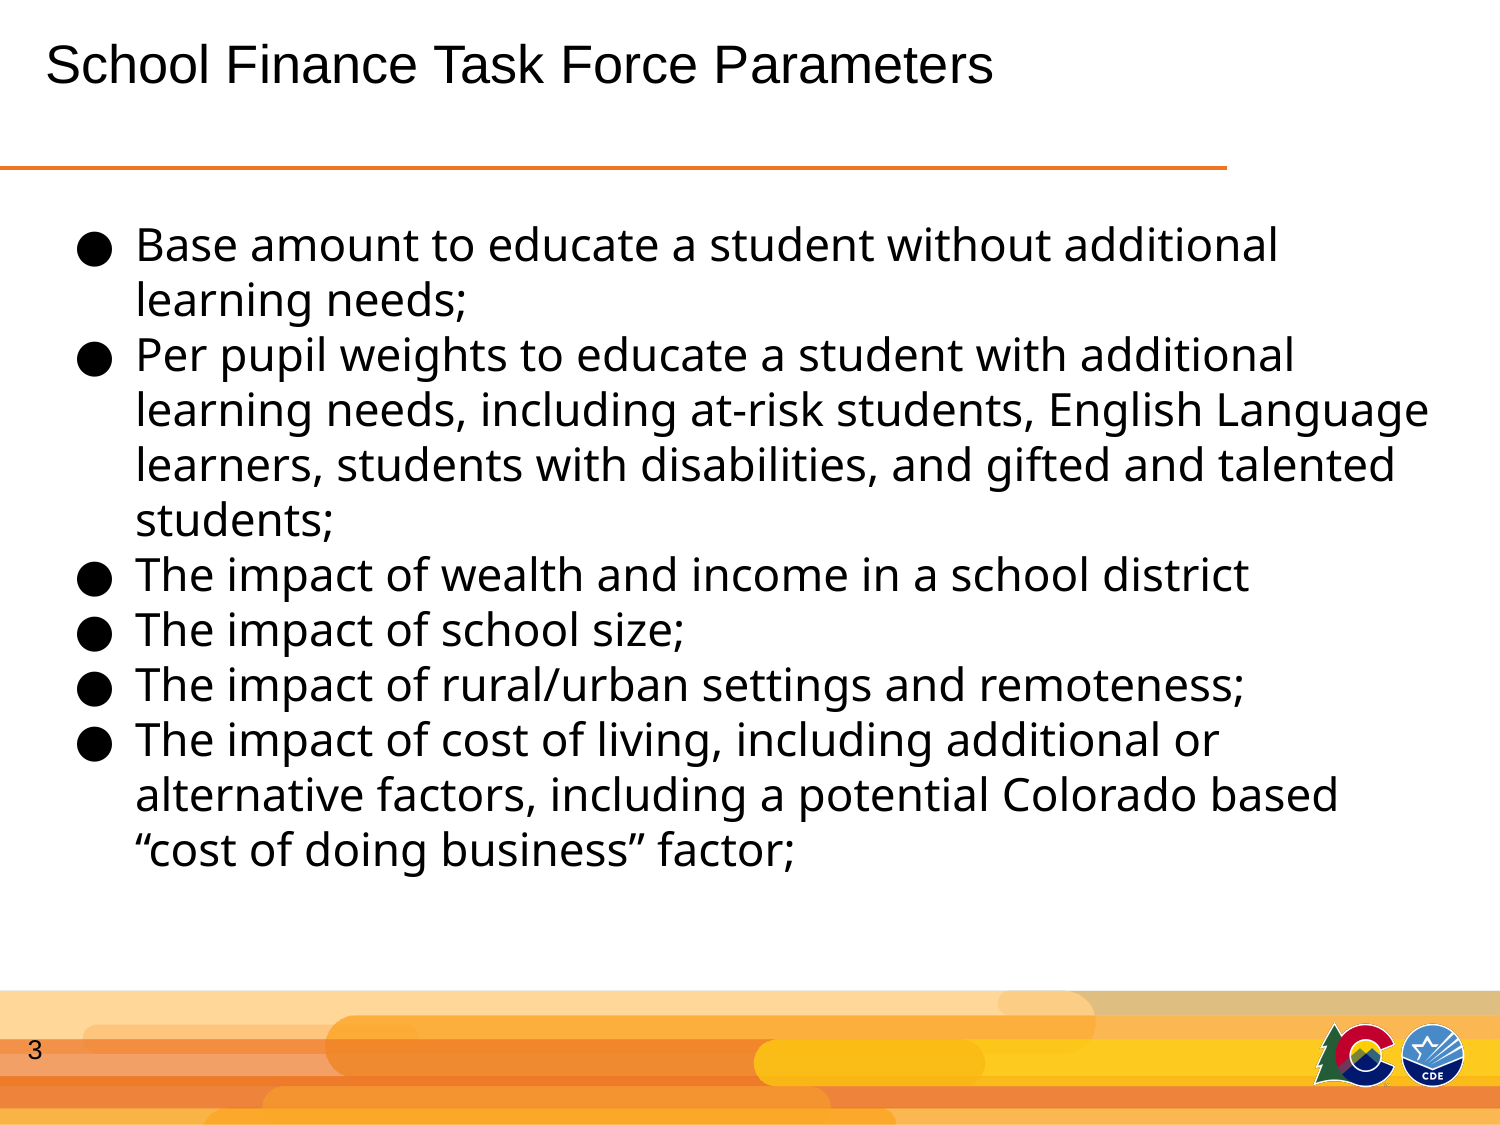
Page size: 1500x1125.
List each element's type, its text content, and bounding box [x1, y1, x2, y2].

title School Finance Task Force Parameters [45, 36, 1404, 161]
picture [0, 988, 1500, 1125]
text_box Base amount to educate a student without additional learning needs; Per pupil weights to educate a student with additional learning needs, including at-risk students, English Language learners, students with disabilities, and gifted and talented students; The impact of wealth and income in a school district The impact of school size; The impact of rural/urban settings and remoteness; The impact of cost of living, including additional or alternative factors, including a potential Colorado based “cost of doing business” factor; [45, 201, 1459, 891]
